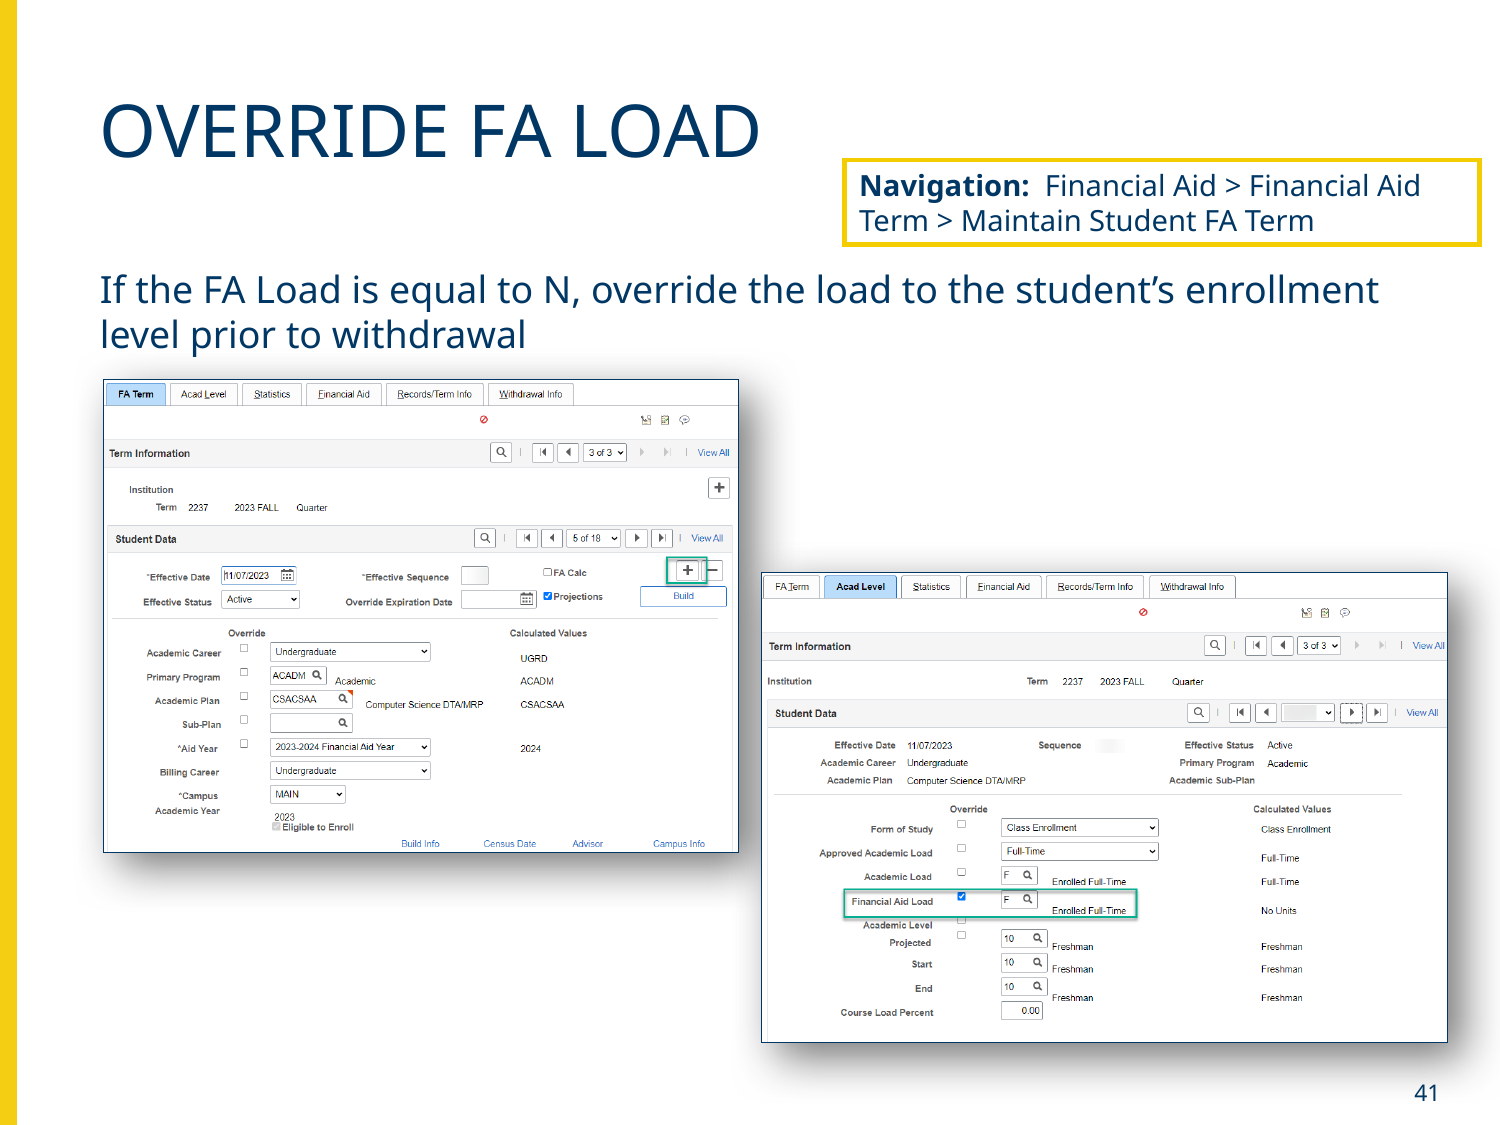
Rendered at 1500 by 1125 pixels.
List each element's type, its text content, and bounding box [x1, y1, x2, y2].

text_box Navigation: Financial Aid > Financial Aid Term > Maintain Student FA Term [843, 159, 1481, 246]
title Override FA load [85, 86, 1448, 216]
text_box If the FA Load is equal to N, override the load to the student’s enrollment level prior to withdrawal [85, 258, 1435, 364]
slide_number 41 [1380, 1089, 1456, 1103]
picture [761, 572, 1448, 1043]
picture [103, 379, 739, 853]
